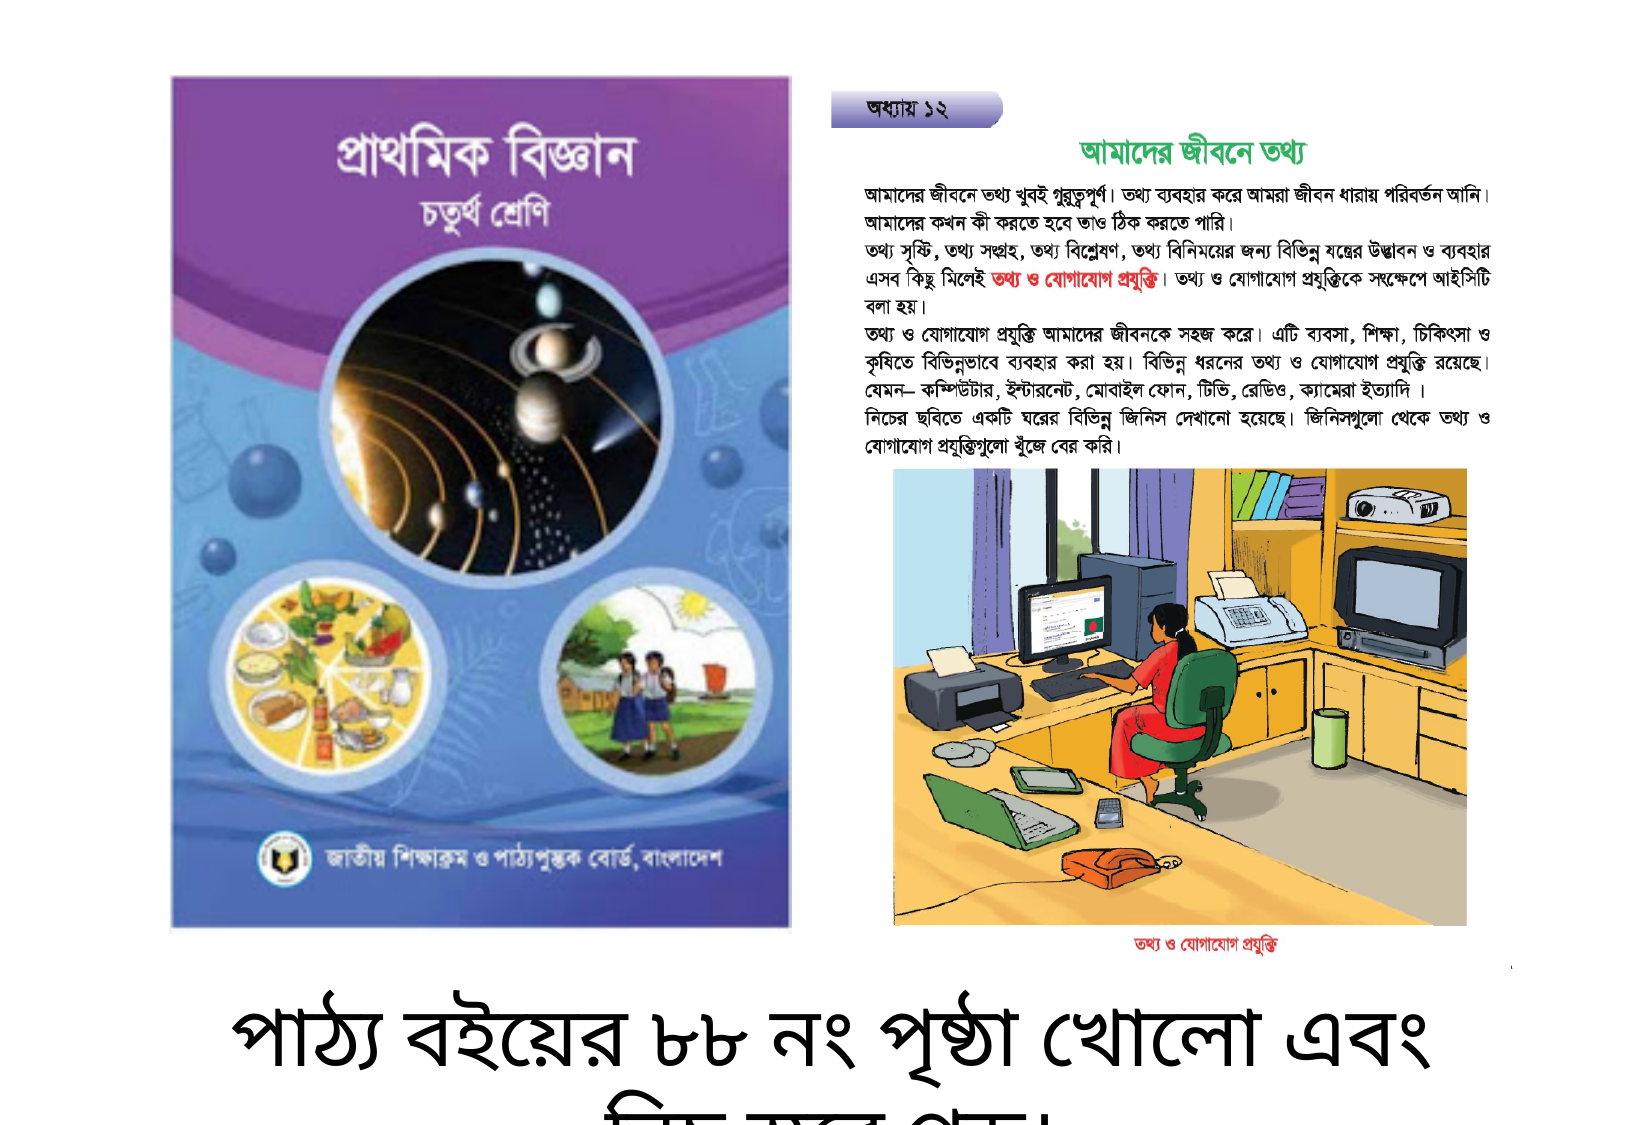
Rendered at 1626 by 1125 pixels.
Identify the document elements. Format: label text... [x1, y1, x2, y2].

picture [169, 74, 793, 935]
picture [831, 37, 1540, 969]
text_box পাঠ্য বইয়ের ৮৮ নং পৃষ্ঠা খোলো এবং নিচু স্বরে পড়। [150, 975, 1513, 1125]
